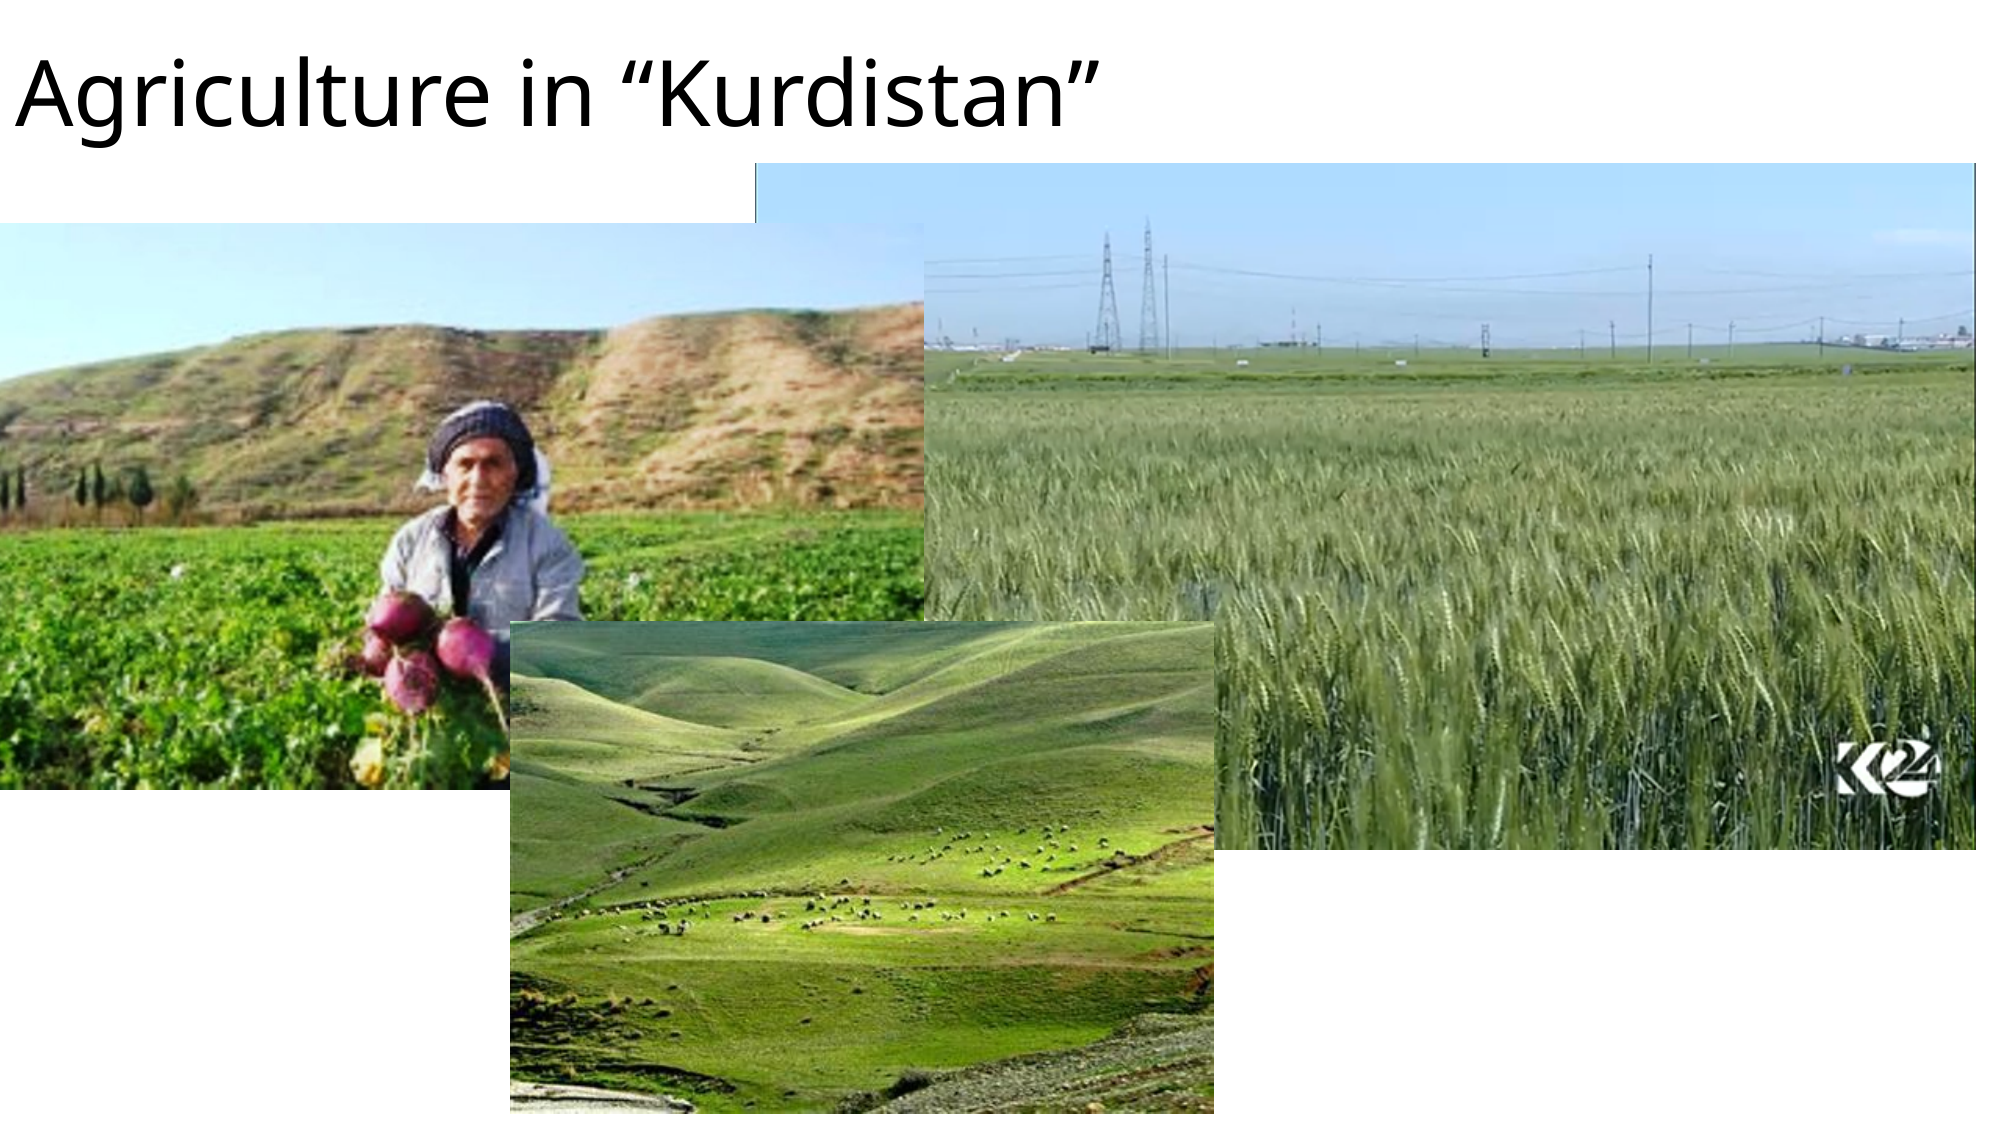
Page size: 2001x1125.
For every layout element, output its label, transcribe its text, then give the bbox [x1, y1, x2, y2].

picture [0, 223, 1214, 1114]
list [754, 163, 1976, 850]
title Agriculture in “Kurdistan” [0, 0, 1725, 206]
